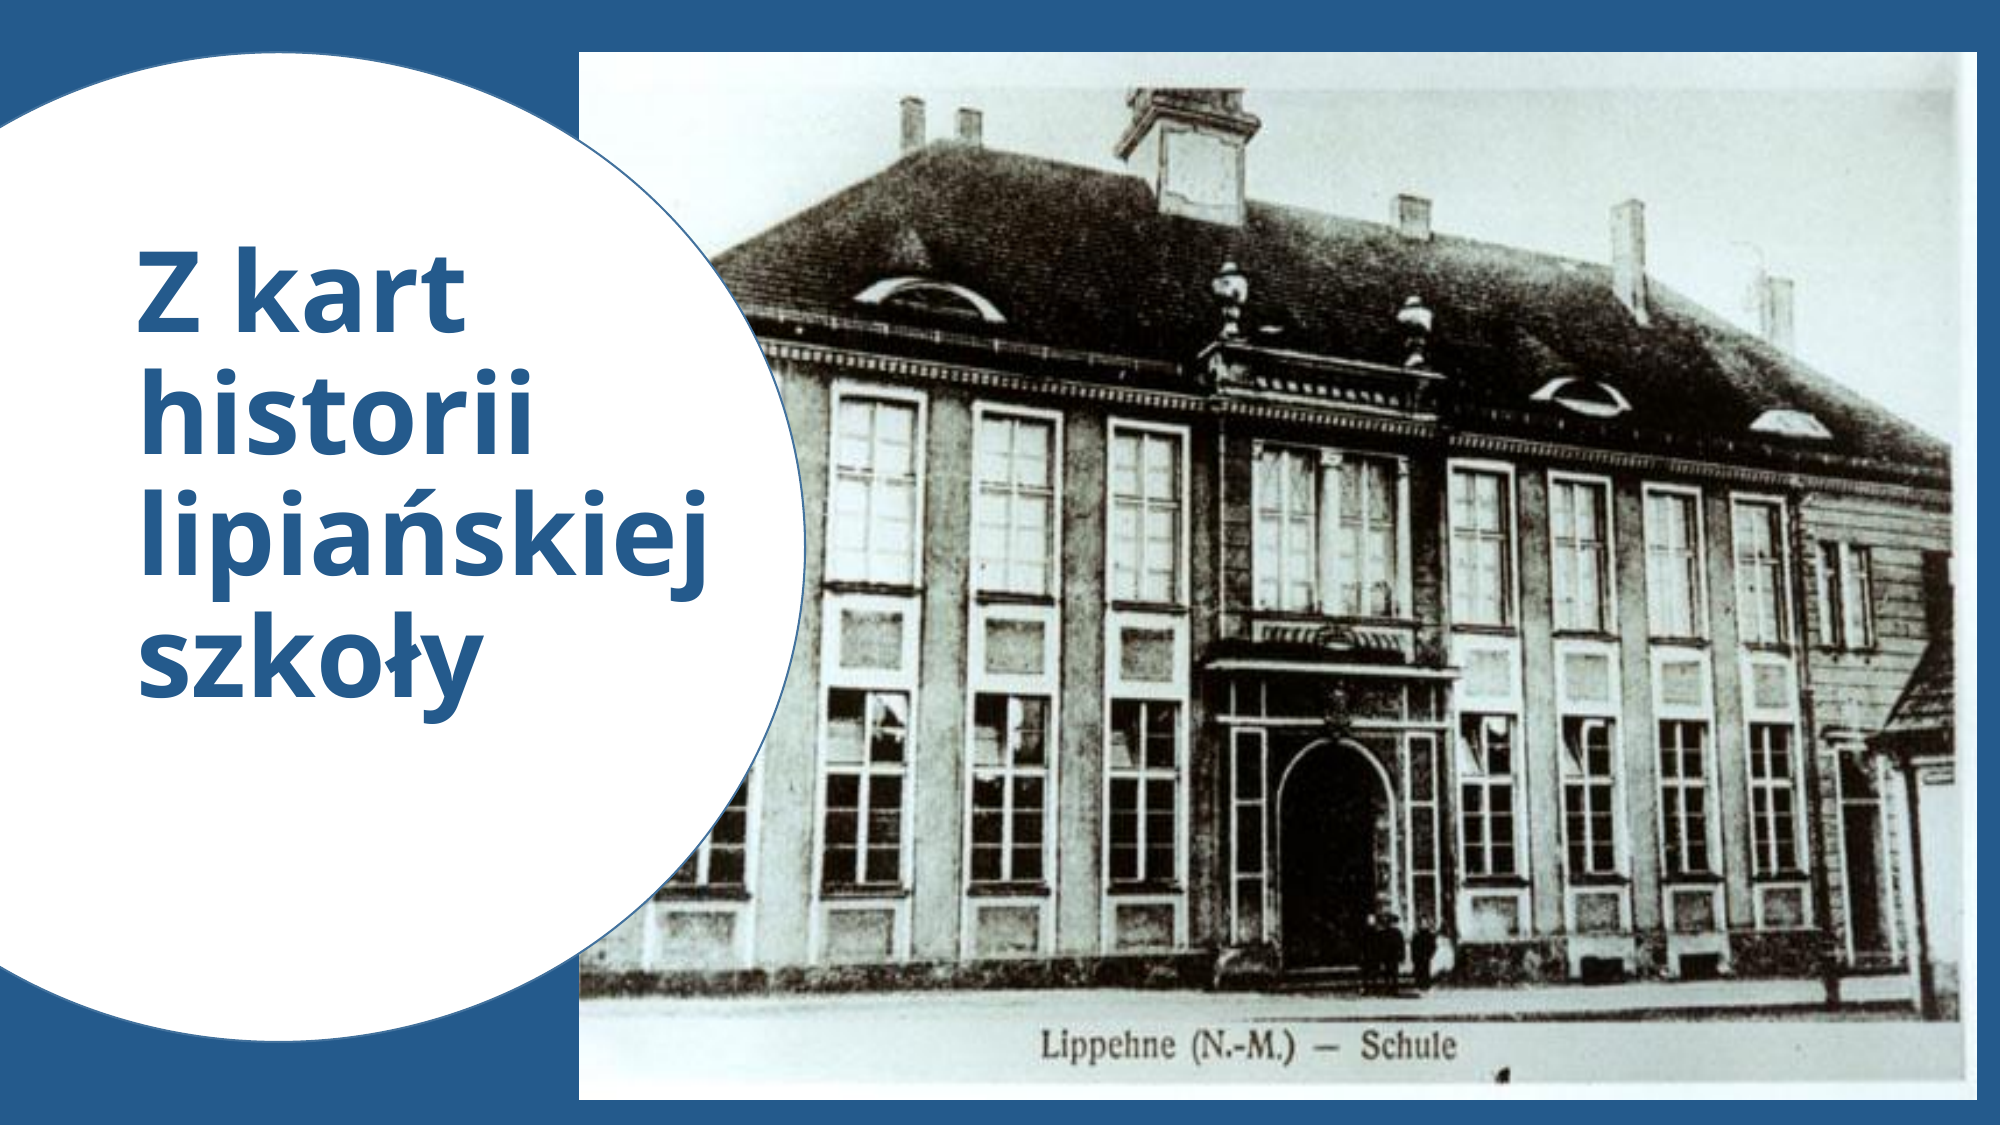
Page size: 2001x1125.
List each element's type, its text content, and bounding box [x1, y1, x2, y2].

title Z kart historii lipiańskiej szkoły [121, 466, 579, 730]
text_box [0, 51, 579, 1044]
picture [579, 52, 1977, 1100]
